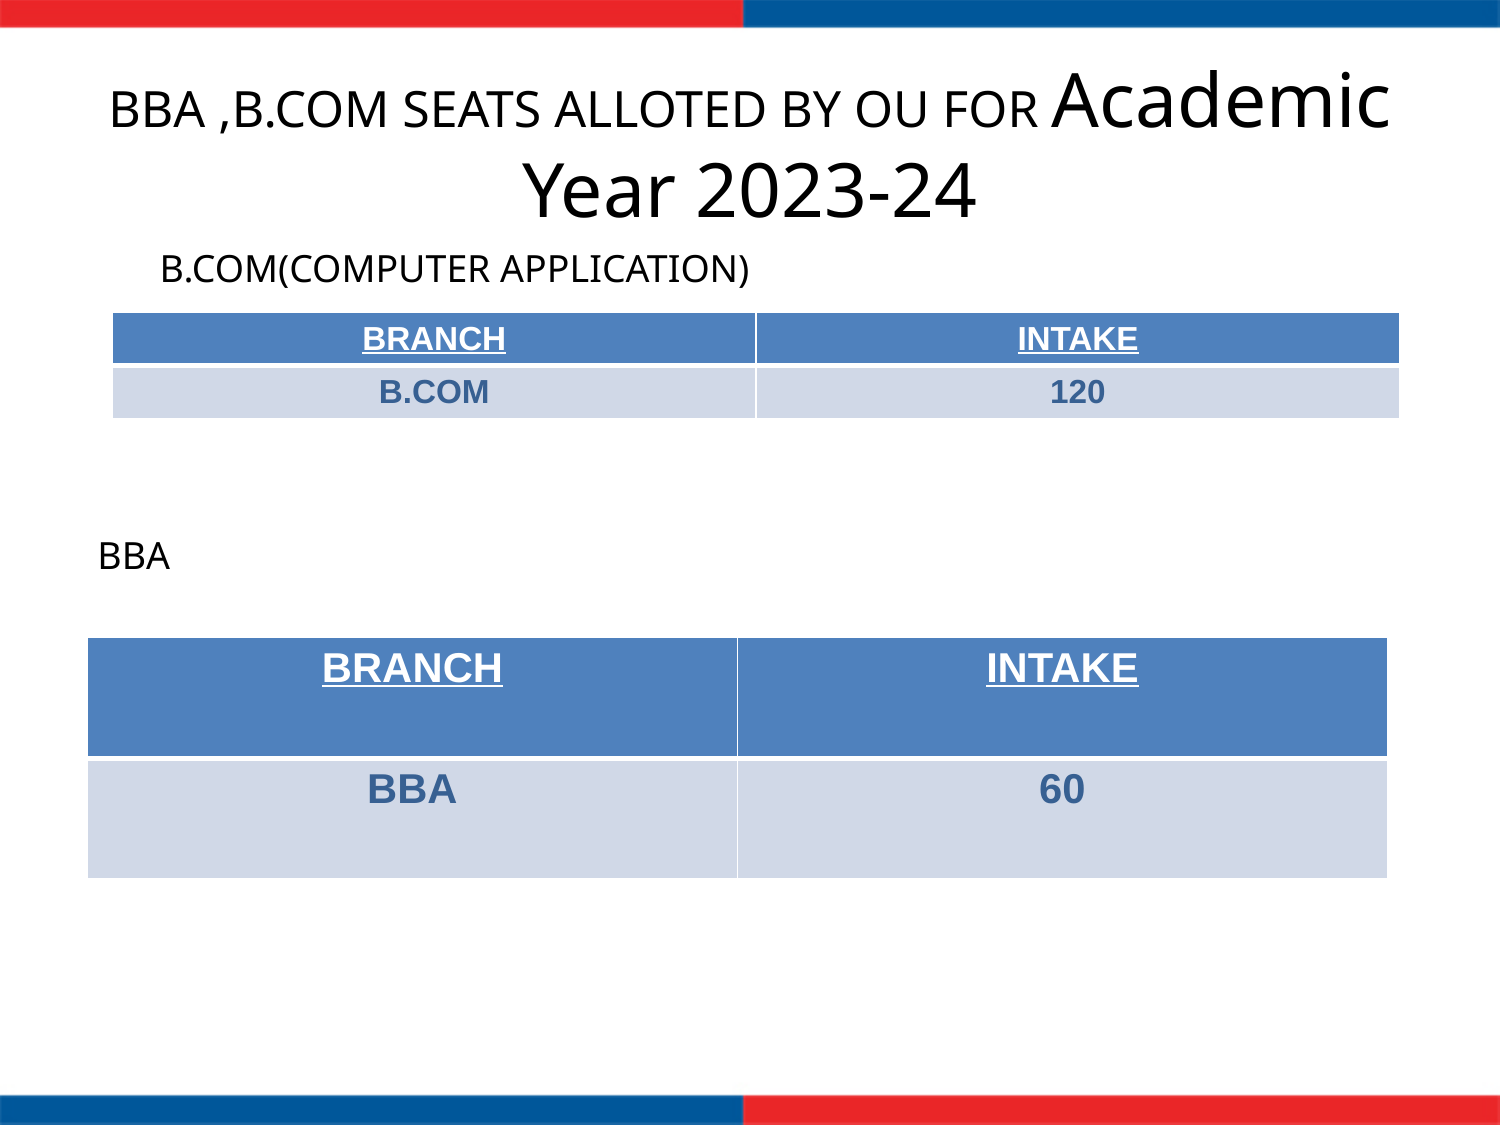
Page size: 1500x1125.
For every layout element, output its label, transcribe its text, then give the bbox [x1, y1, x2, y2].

text_box B.COM(COMPUTER APPLICATION) [135, 237, 765, 298]
picture [0, 0, 1500, 1125]
table_header INTAKE [738, 638, 1387, 756]
table_header BRANCH [113, 313, 755, 363]
table_header BRANCH [88, 638, 737, 756]
table_header INTAKE [757, 313, 1399, 363]
table_cell B.COM [113, 368, 755, 418]
table_cell 120 [757, 368, 1399, 418]
table_cell BBA [88, 761, 737, 878]
table_cell 60 [738, 761, 1387, 878]
text_box BBA [82, 524, 186, 585]
title BBA ,B.COM SEATS ALLOTED BY OU FOR Academic Year 2023-24 [75, 45, 1425, 175]
